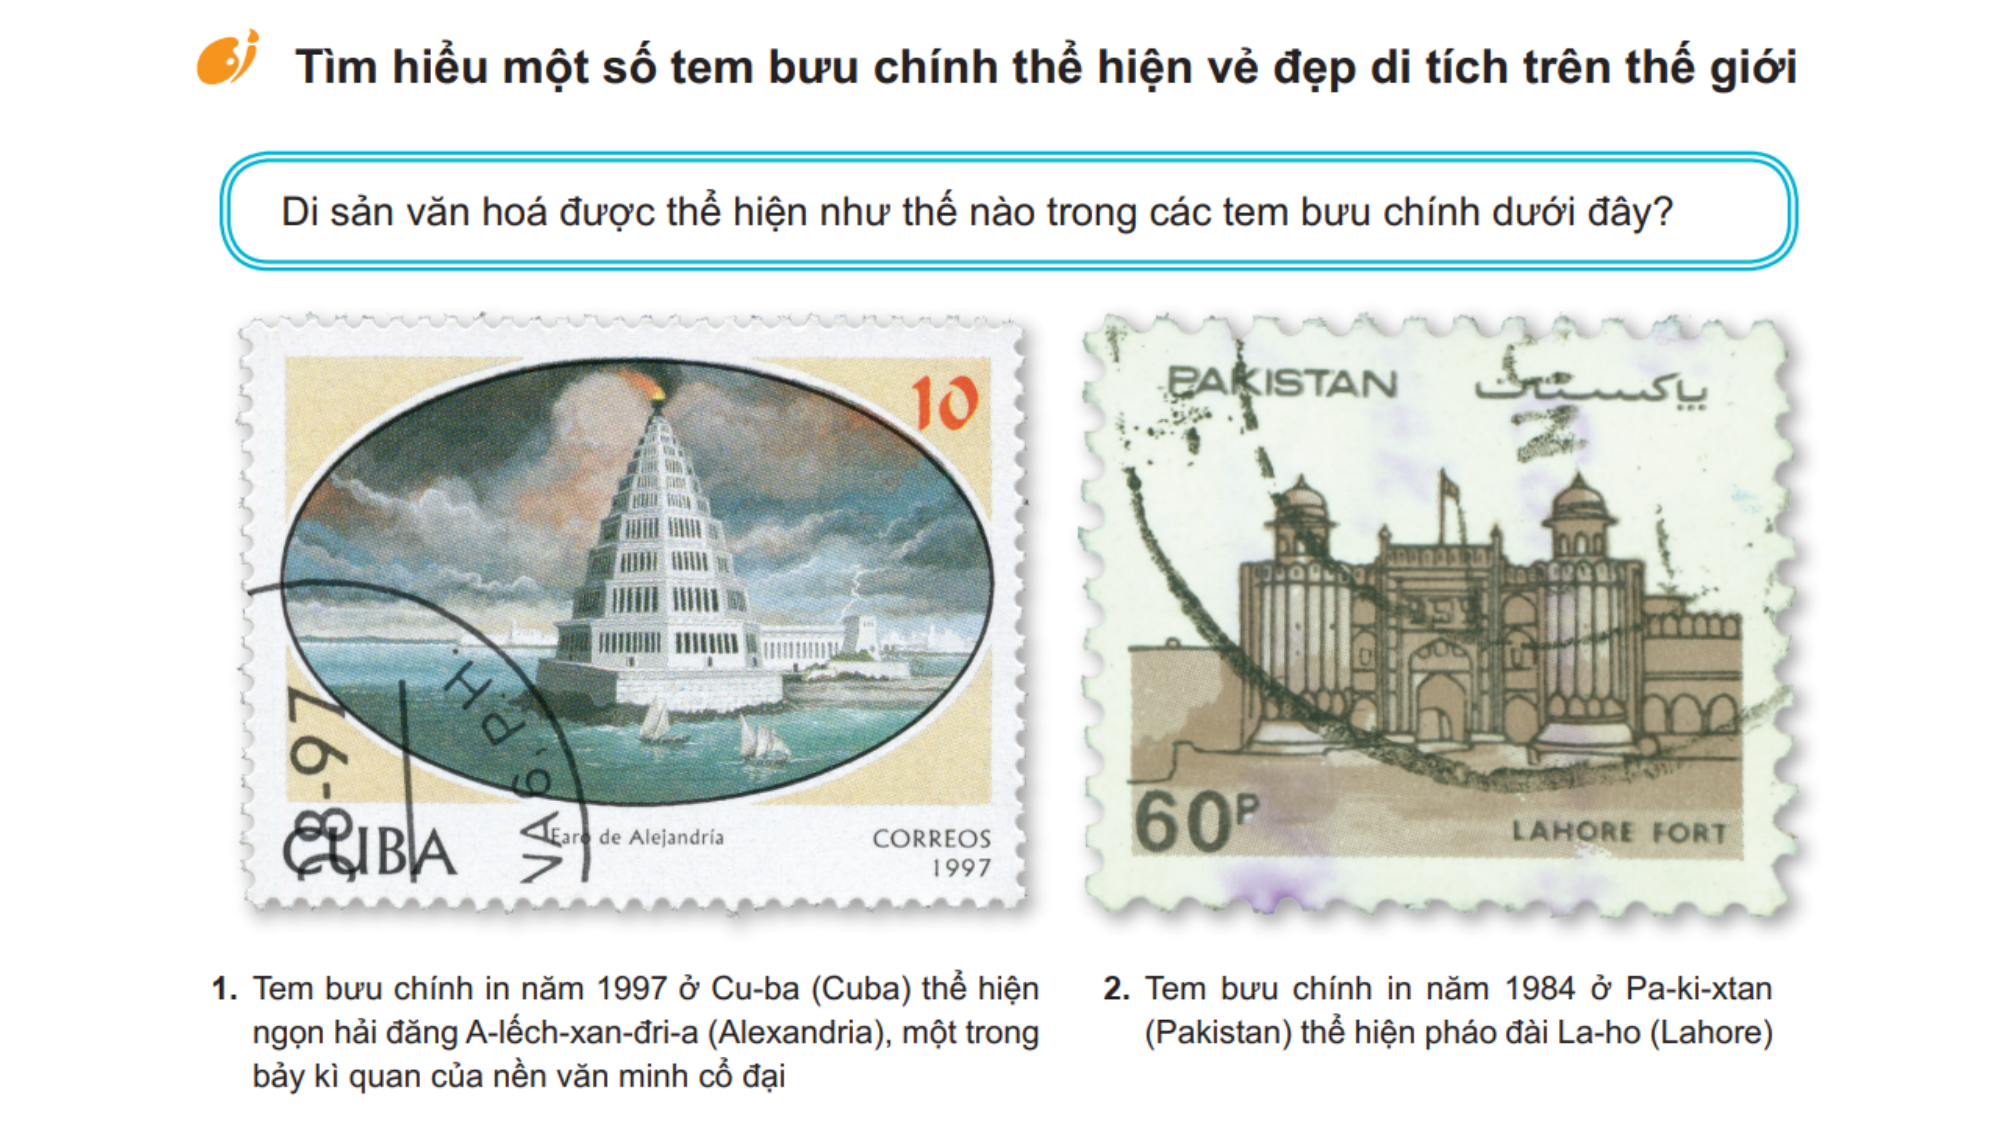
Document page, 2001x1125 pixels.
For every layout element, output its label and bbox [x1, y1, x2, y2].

picture [173, 19, 1827, 1106]
